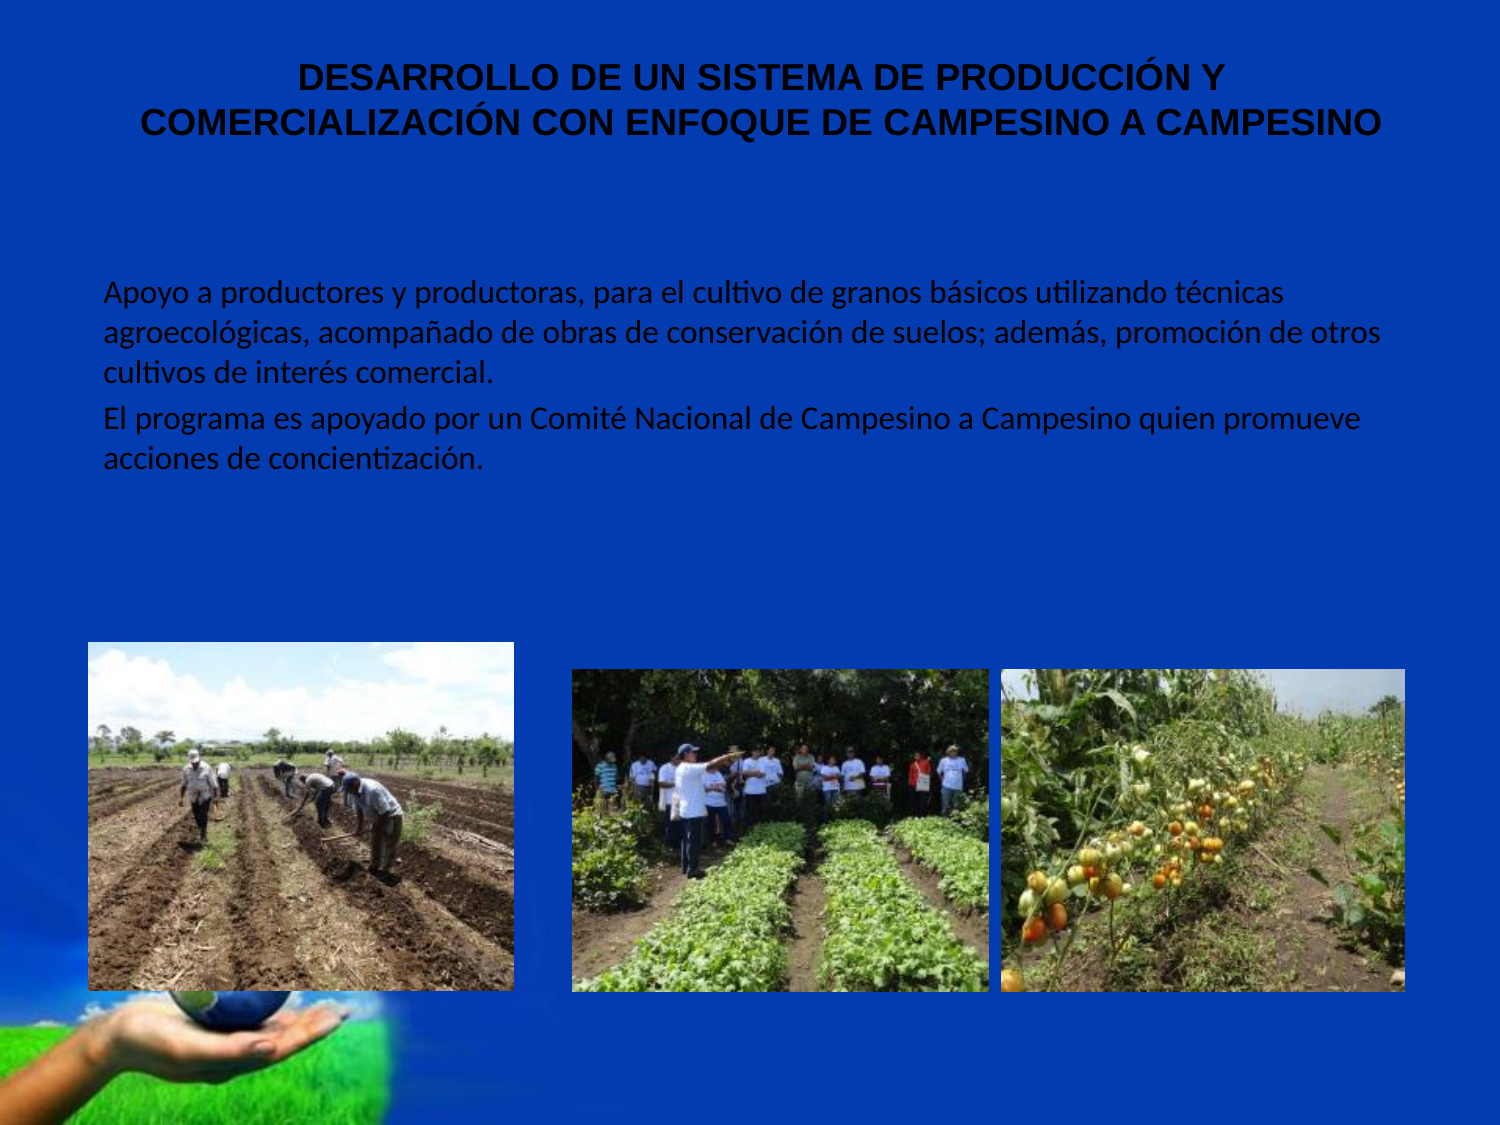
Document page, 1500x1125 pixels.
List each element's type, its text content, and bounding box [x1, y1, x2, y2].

list Apoyo a productores y productoras, para el cultivo de granos básicos utilizando técnicas agroecológicas, acompañado de obras de conservación de suelos; además, promoción de otros cultivos de interés comercial. El programa es apoyado por un Comité Nacional de Campesino a Campesino quien promueve acciones de concientización. [88, 262, 1405, 622]
title DESARROLLO DE UN SISTEMA DE PRODUCCIÓN Y COMERCIALIZACIÓN CON ENFOQUE DE CAMPESINO A CAMPESINO [123, 45, 1400, 233]
picture [0, 0, 1500, 1125]
